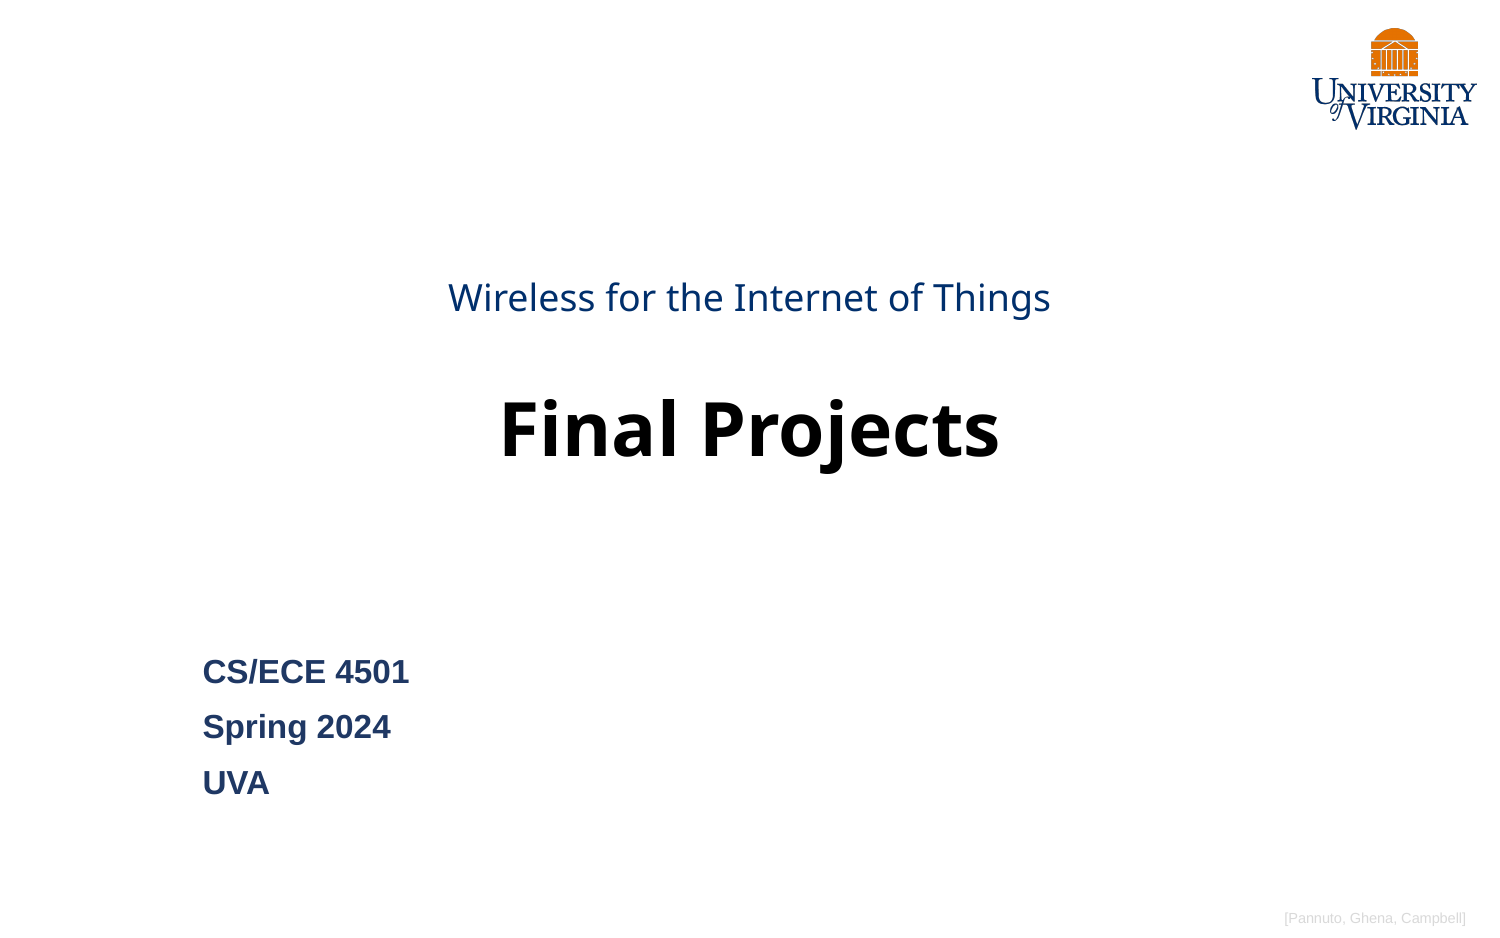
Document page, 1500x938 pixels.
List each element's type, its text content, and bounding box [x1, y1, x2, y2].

picture [1312, 28, 1477, 130]
subtitle CS/ECE 4501 Spring 2024 UVA [187, 642, 1313, 869]
title Wireless for the Internet of Things Final Projects [187, 153, 1313, 480]
text_box [Pannuto, Ghena, Campbell] [1269, 901, 1482, 934]
